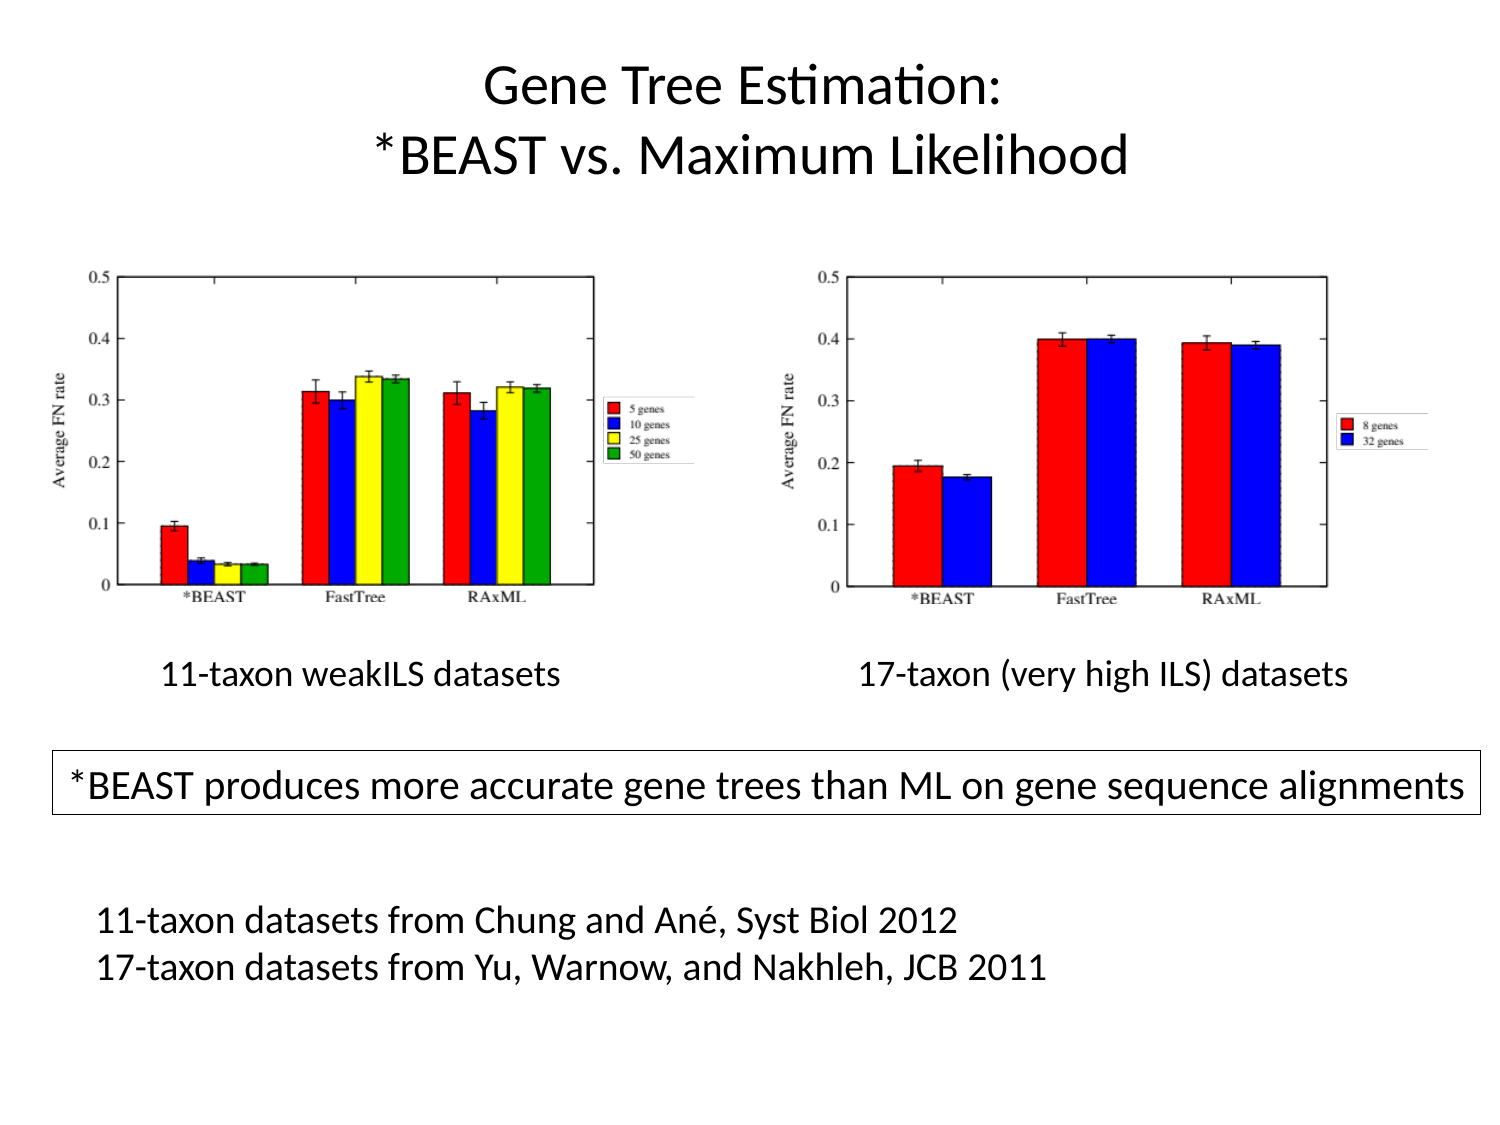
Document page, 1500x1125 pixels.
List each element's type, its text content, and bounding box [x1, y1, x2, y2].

text_box *BEAST produces more accurate gene trees than ML on gene sequence alignments [52, 750, 1481, 815]
text_box 17-taxon (very high ILS) datasets [842, 641, 1365, 702]
picture [51, 266, 695, 602]
list 11-taxon datasets from Chung and Ané, Syst Biol 2012 17-taxon datasets from Yu, Warnow, and Nakhleh, JCB 2011 [80, 886, 1449, 1085]
text_box 11-taxon weakILS datasets [144, 642, 576, 702]
title Gene Tree Estimation: *BEAST vs. Maximum Likelihood [112, 22, 1388, 210]
picture [780, 266, 1429, 604]
